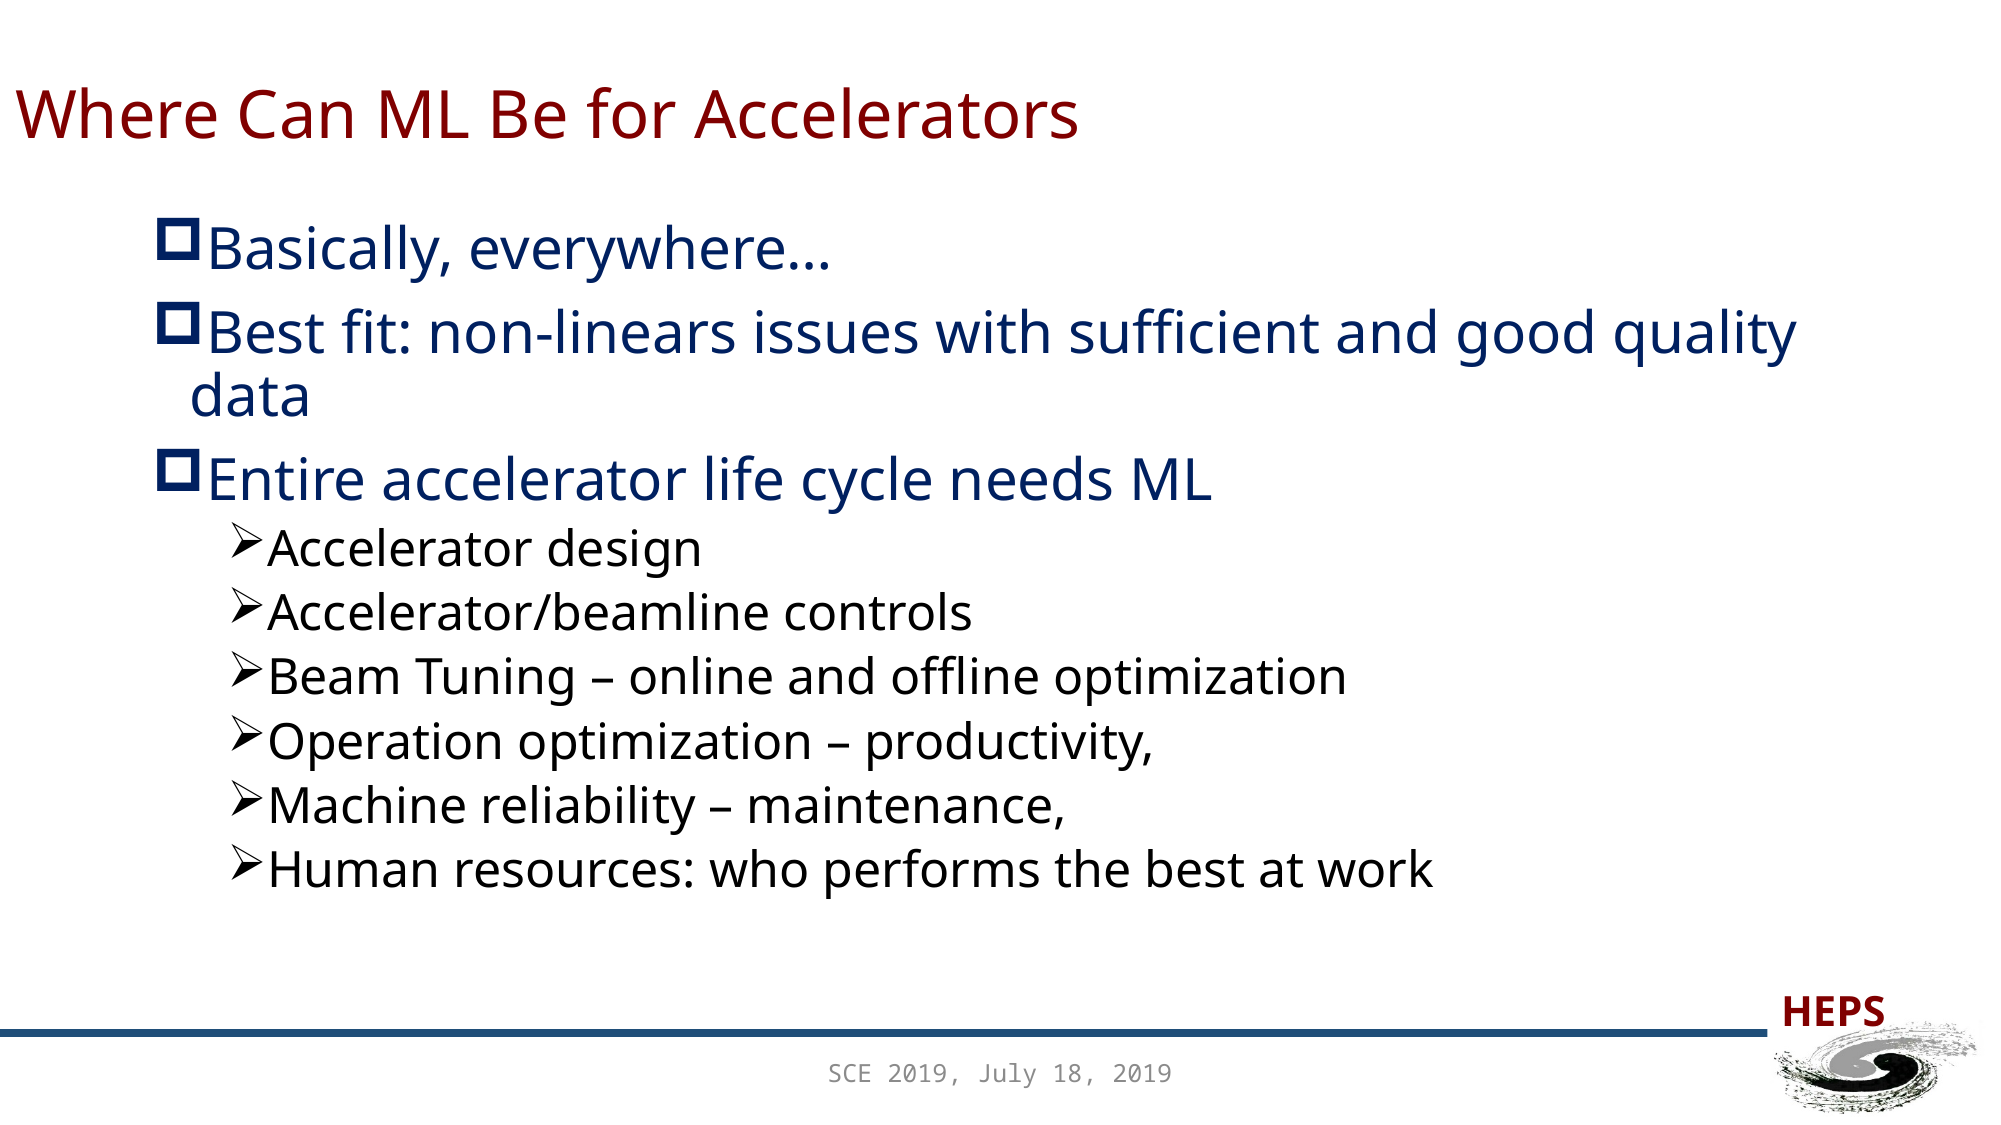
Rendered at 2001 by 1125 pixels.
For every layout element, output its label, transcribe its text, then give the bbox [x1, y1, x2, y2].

list Basically, everywhere… Best fit: non-linears issues with sufficient and good quality data Entire accelerator life cycle needs ML Accelerator design Accelerator/beamline controls Beam Tuning – online and offline optimization Operation optimization – productivity, Machine reliability – maintenance, Human resources: who performs the best at work [137, 211, 1863, 1014]
footer SCE 2019, July 18, 2019 [662, 1042, 1338, 1103]
title Where Can ML Be for Accelerators [0, 50, 1725, 184]
picture [1767, 1018, 1986, 1117]
